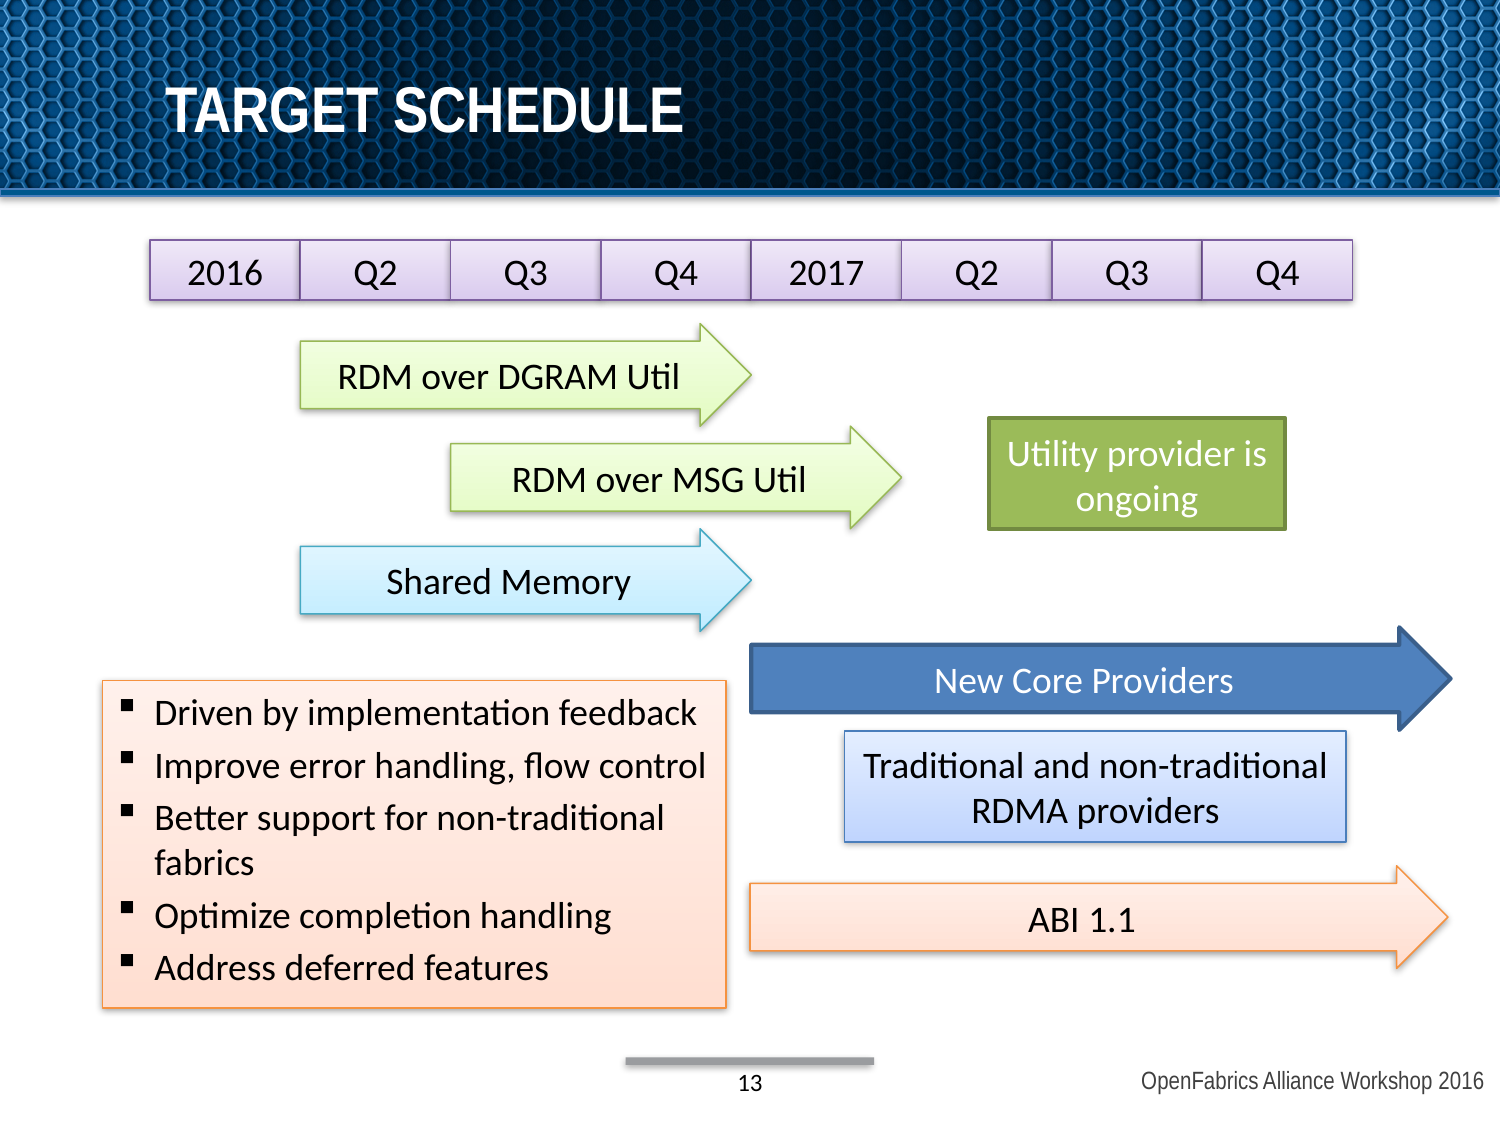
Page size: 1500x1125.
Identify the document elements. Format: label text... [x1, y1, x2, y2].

text_box Q3 [1051, 239, 1199, 301]
text_box ABI 1.1 [749, 865, 1449, 970]
text_box Q2 [901, 239, 1049, 301]
list Driven by implementation feedback Improve error handling, flow control Better support for non-traditional fabrics Optimize completion handling Address deferred features [102, 680, 727, 1009]
slide_number 13 [575, 1051, 925, 1112]
text_box Utility provider is ongoing [987, 416, 1287, 531]
text_box New Core Providers [749, 625, 1453, 732]
picture [0, 0, 1500, 188]
text_box Q3 [450, 239, 598, 301]
text_box Q2 [300, 239, 448, 301]
text_box Q4 [1202, 239, 1353, 301]
text_box 2017 [751, 239, 898, 301]
title target schedule [150, 72, 1425, 142]
text_box RDM over MSG Util [449, 425, 903, 530]
text_box Traditional and non-traditional RDMA providers [844, 730, 1347, 843]
text_box 2016 [149, 239, 297, 301]
picture [0, 197, 1500, 1125]
text_box RDM over DGRAM Util [299, 322, 752, 427]
text_box Shared Memory [299, 528, 752, 633]
text_box Q4 [600, 239, 747, 301]
